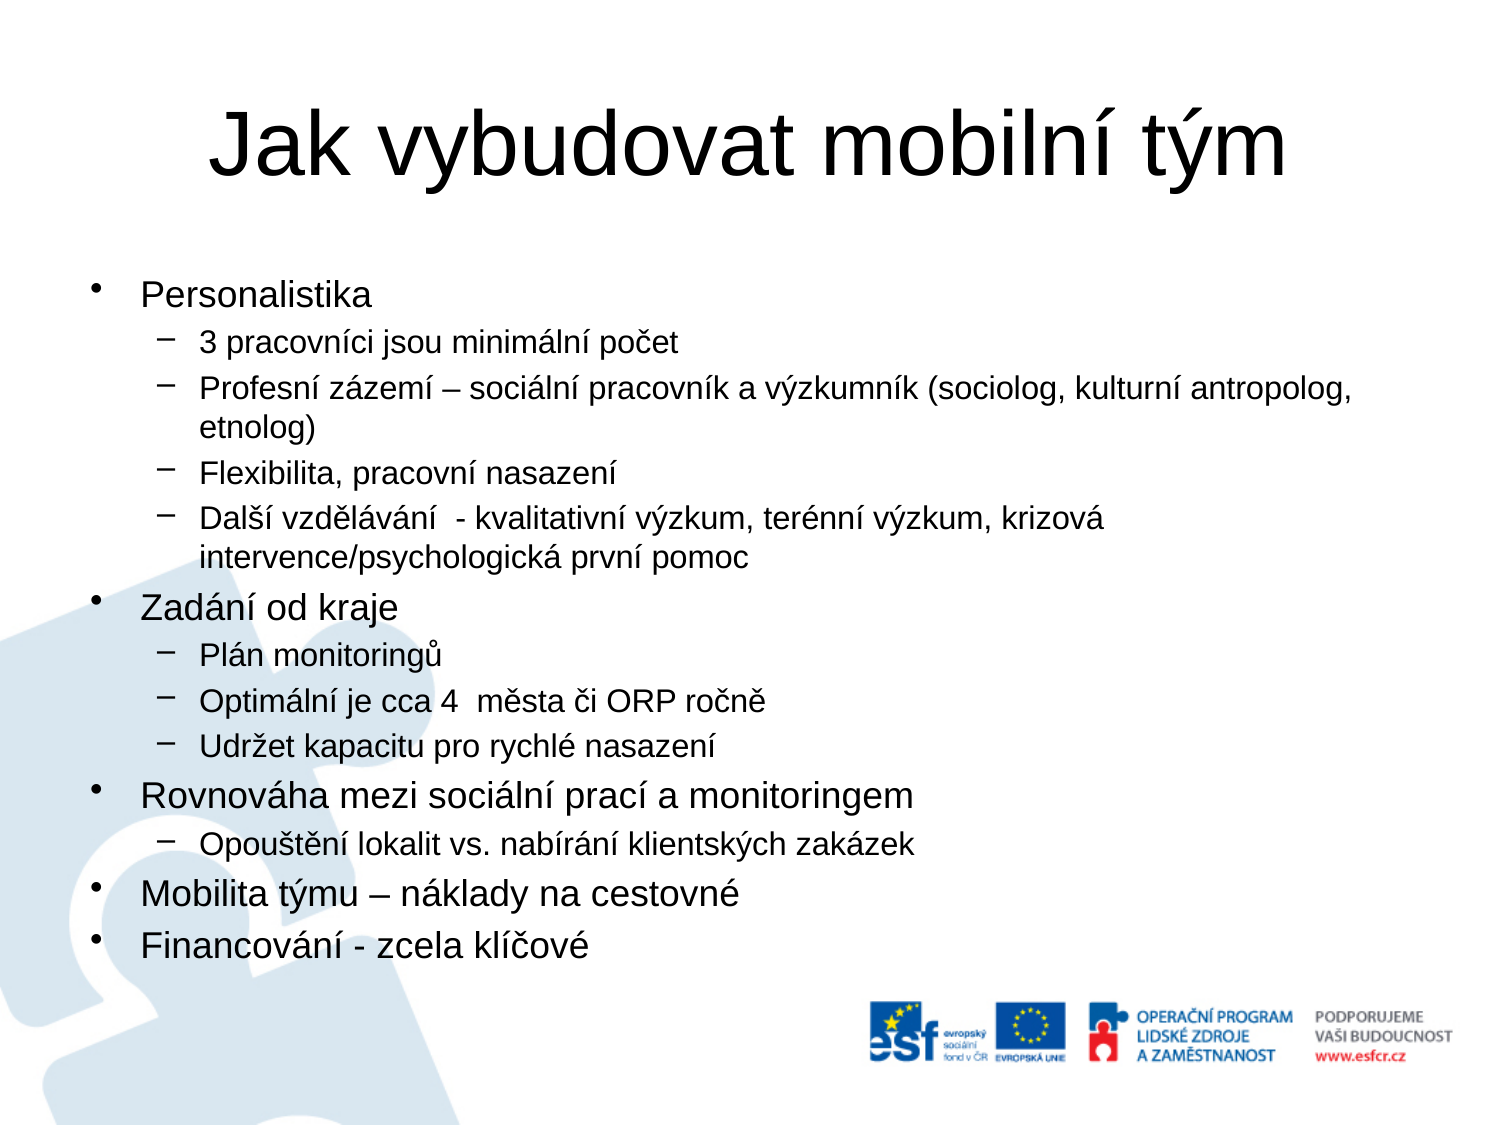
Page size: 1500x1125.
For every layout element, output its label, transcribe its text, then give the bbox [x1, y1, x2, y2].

title Jak vybudovat mobilní tým [75, 45, 1425, 233]
picture [0, 0, 1500, 1125]
list Personalistika 3 pracovníci jsou minimální počet Profesní zázemí – sociální pracovník a výzkumník (sociolog, kulturní antropolog, etnolog) Flexibilita, pracovní nasazení Další vzdělávání - kvalitativní výzkum, terénní výzkum, krizová intervence/psychologická první pomoc Zadání od kraje Plán monitoringů Optimální je cca 4 města či ORP ročně Udržet kapacitu pro rychlé nasazení Rovnováha mezi sociální prací a monitoringem Opouštění lokalit vs. nabírání klientských zakázek Mobilita týmu – náklady na cestovné Financování - zcela klíčové [75, 262, 1425, 976]
